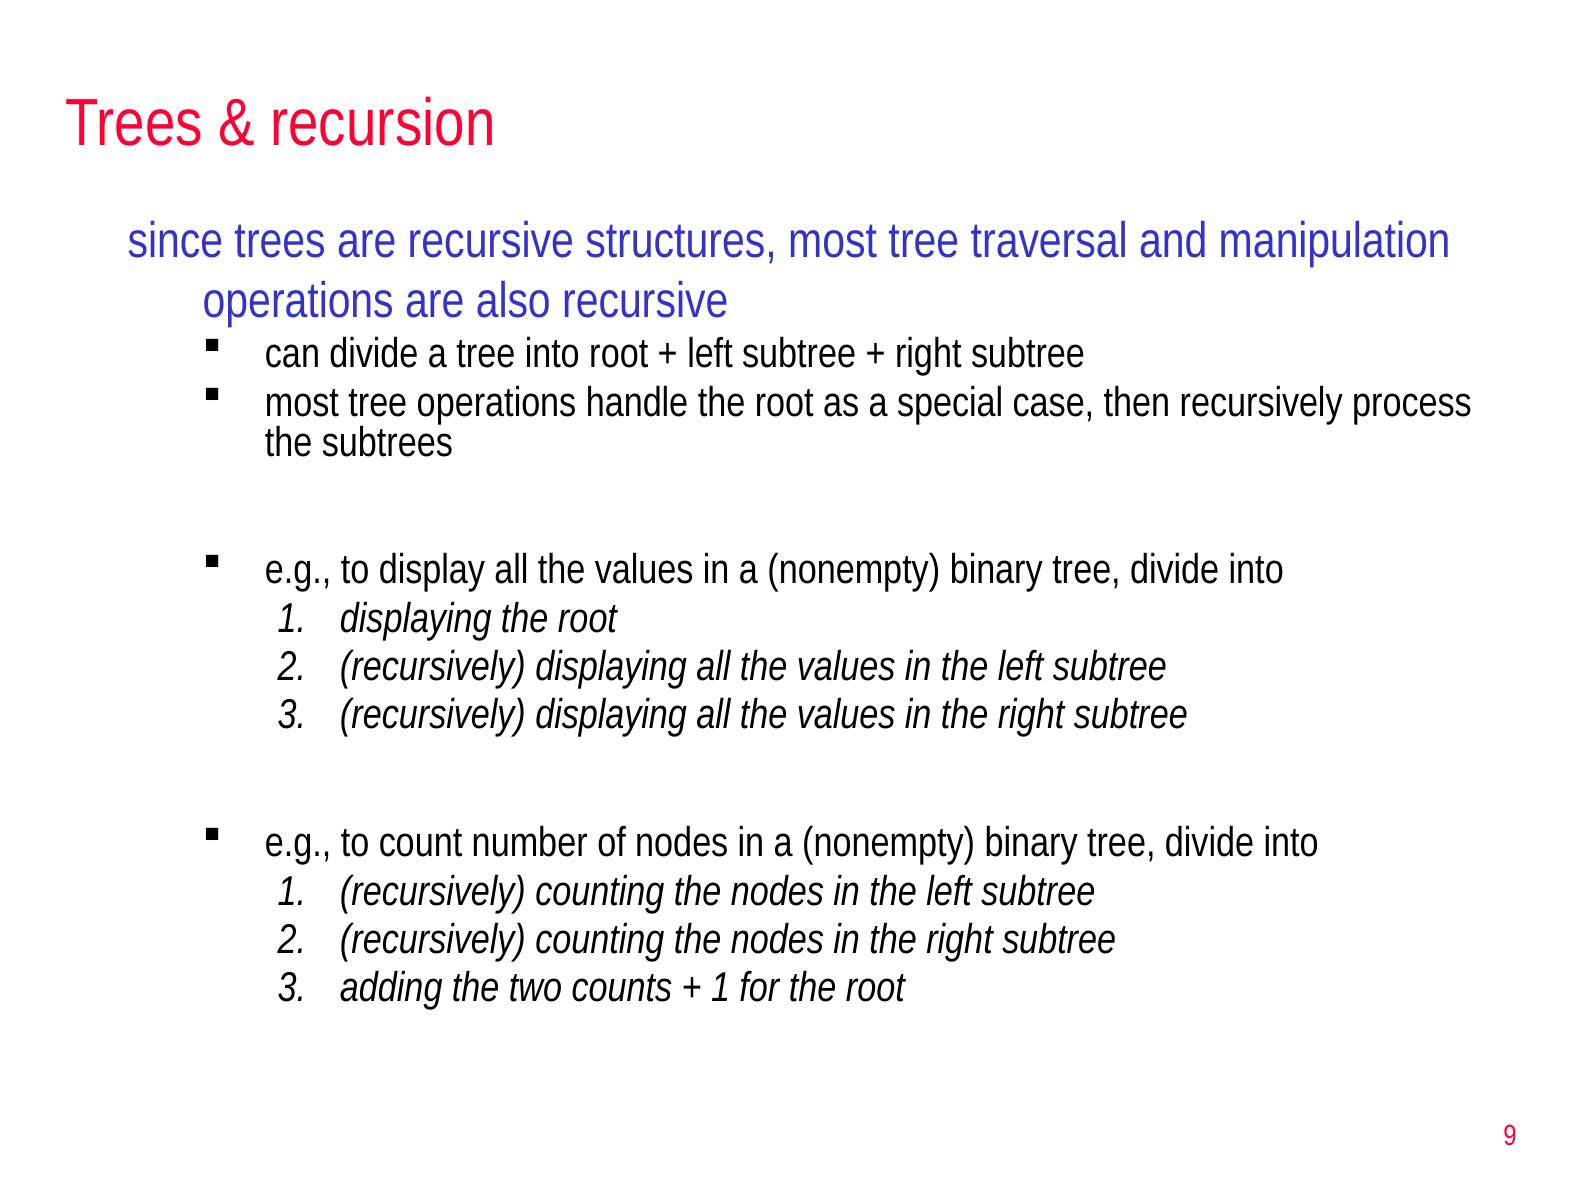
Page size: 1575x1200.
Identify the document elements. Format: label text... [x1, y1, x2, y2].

slide_number 9 [1203, 1092, 1532, 1174]
list since trees are recursive structures, most tree traversal and manipulation operations are also recursive can divide a tree into root + left subtree + right subtree most tree operations handle the root as a special case, then recursively process the subtrees e.g., to display all the values in a (nonempty) binary tree, divide into displaying the root (recursively) displaying all the values in the left subtree (recursively) displaying all the values in the right subtree e.g., to count number of nodes in a (nonempty) binary tree, divide into (recursively) counting the nodes in the left subtree (recursively) counting the nodes in the right subtree adding the two counts + 1 for the root [112, 200, 1541, 1000]
title Trees & recursion [50, 62, 1538, 175]
